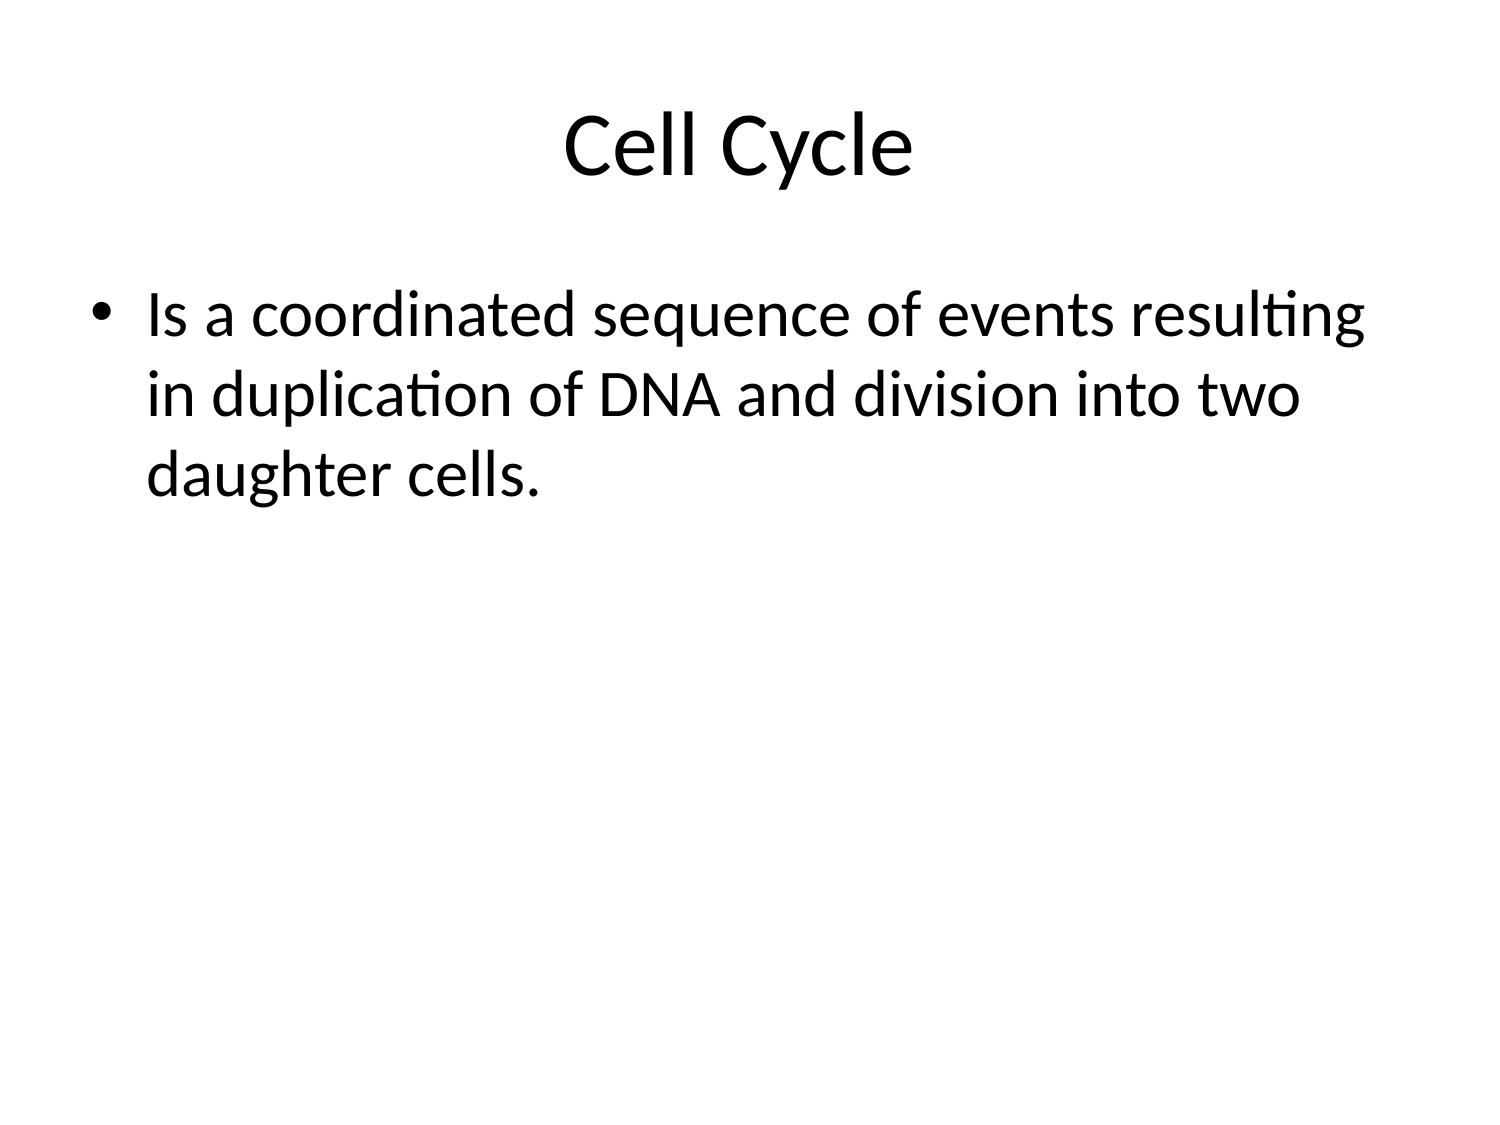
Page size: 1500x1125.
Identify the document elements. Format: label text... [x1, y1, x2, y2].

title Cell Cycle [75, 45, 1425, 233]
list Is a coordinated sequence of events resulting in duplication of DNA and division into two daughter cells. [75, 262, 1425, 1005]
